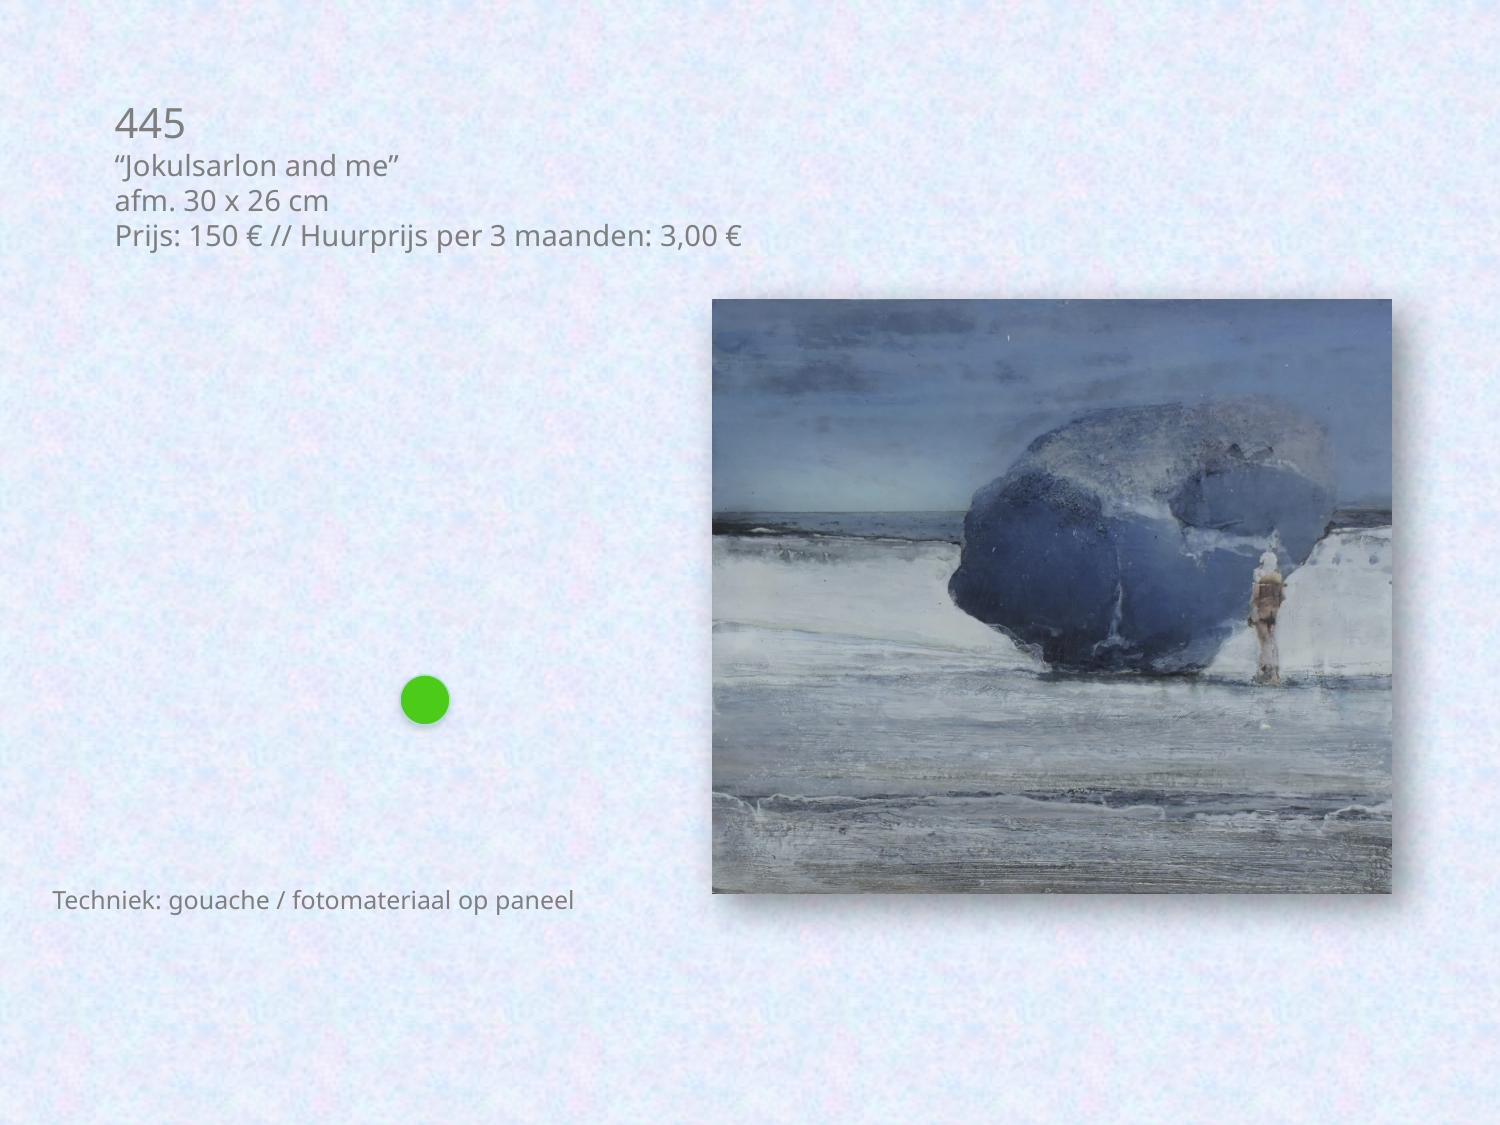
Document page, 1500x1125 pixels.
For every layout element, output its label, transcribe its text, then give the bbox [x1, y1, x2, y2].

text_box 445 “Jokulsarlon and me” afm. 30 x 26 cm Prijs: 150 € // Huurprijs per 3 maanden: 3,00 € [99, 89, 850, 350]
text_box [399, 674, 451, 725]
text_box Techniek: gouache / fotomateriaal op paneel [37, 387, 663, 1063]
picture [712, 299, 1393, 894]
